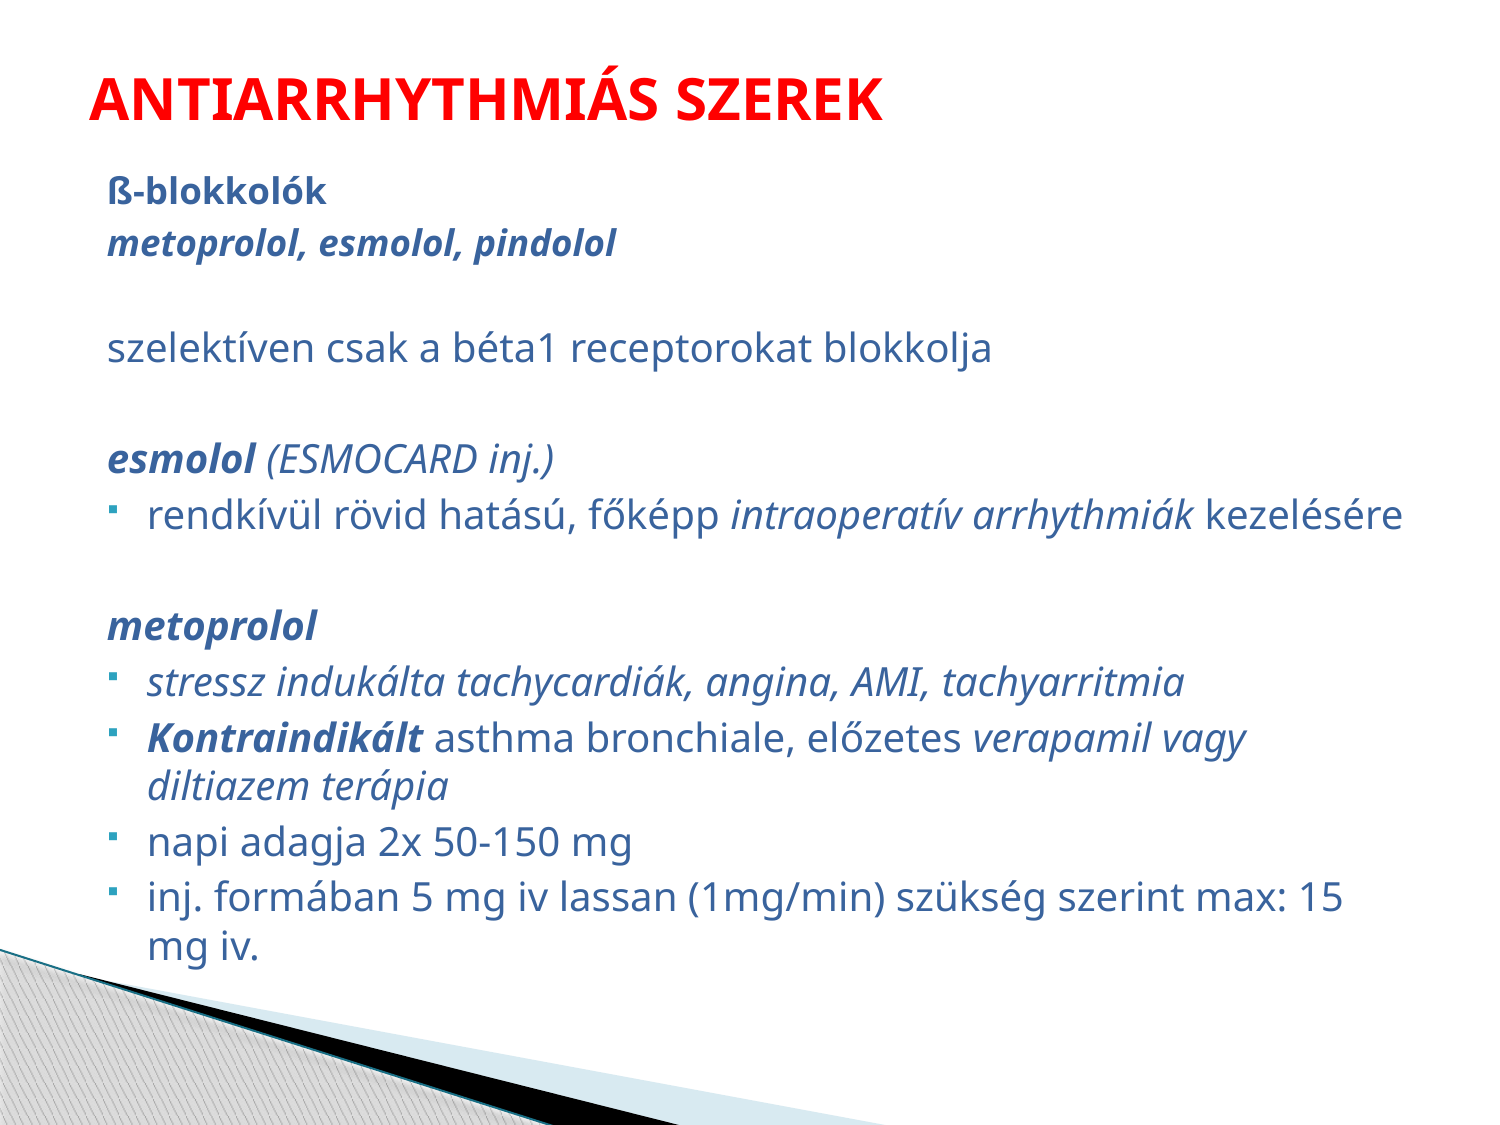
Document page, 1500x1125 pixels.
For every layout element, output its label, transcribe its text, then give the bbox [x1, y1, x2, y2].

title ANTIARRHYTHMIÁS SZEREK [75, 45, 1425, 149]
list ß-blokkolók metoprolol, esmolol, pindolol szelektíven csak a béta1 receptorokat blokkolja esmolol (ESMOCARD inj.) rendkívül rövid hatású, főképp intraoperatív arrhythmiák kezelésére metoprolol stressz indukálta tachycardiák, angina, AMI, tachyarritmia Kontraindikált asthma bronchiale, előzetes verapamil vagy diltiazem terápia napi adagja 2x 50-150 mg inj. formában 5 mg iv lassan (1mg/min) szükség szerint max: 15 mg iv. [75, 160, 1425, 1024]
